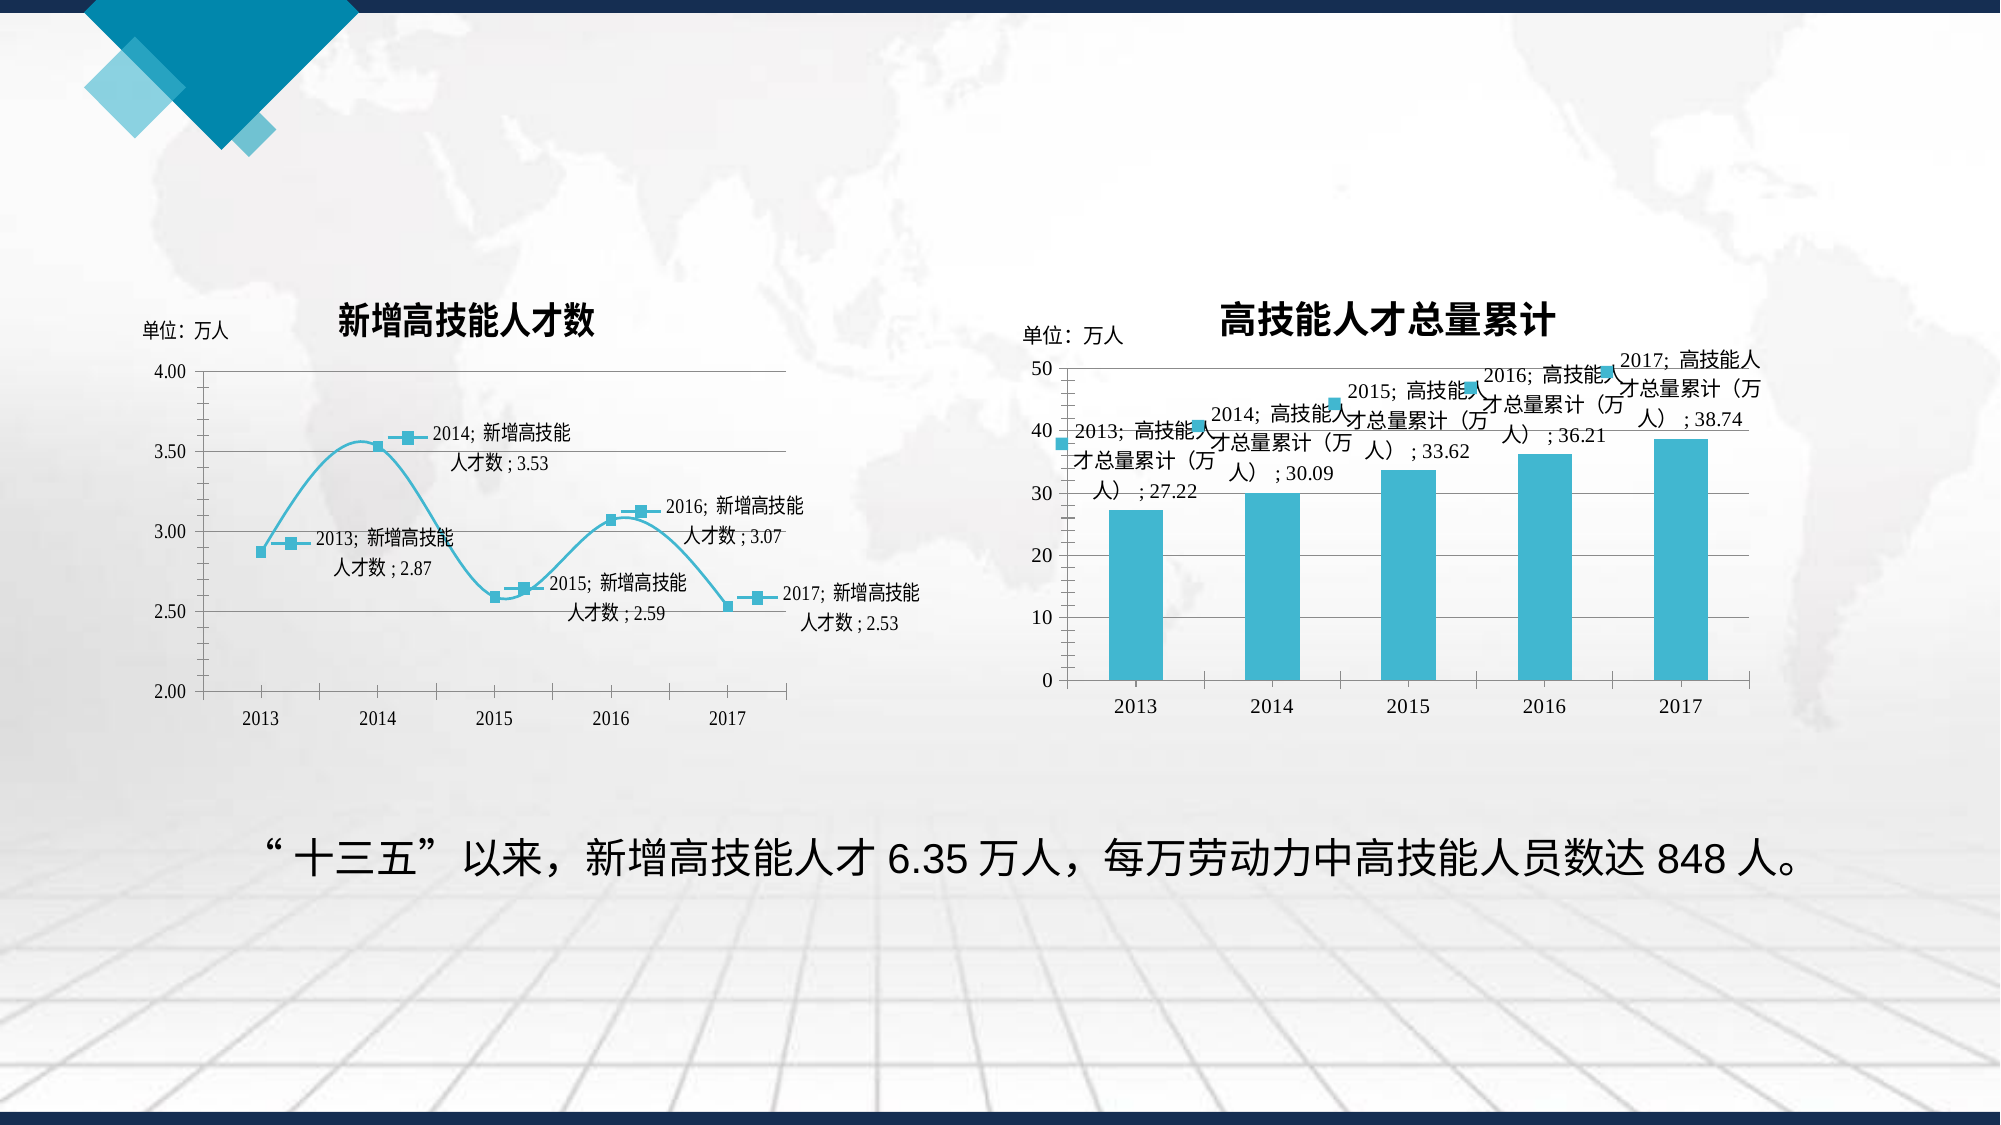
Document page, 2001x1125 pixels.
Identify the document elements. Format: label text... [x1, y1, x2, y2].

chart [1003, 261, 1773, 739]
picture [0, 0, 2001, 1125]
title “十三五”以来，新增高技能人才6.35万人，每万劳动力中高技能人员数达848人。 [226, 751, 1952, 969]
chart [127, 261, 923, 752]
